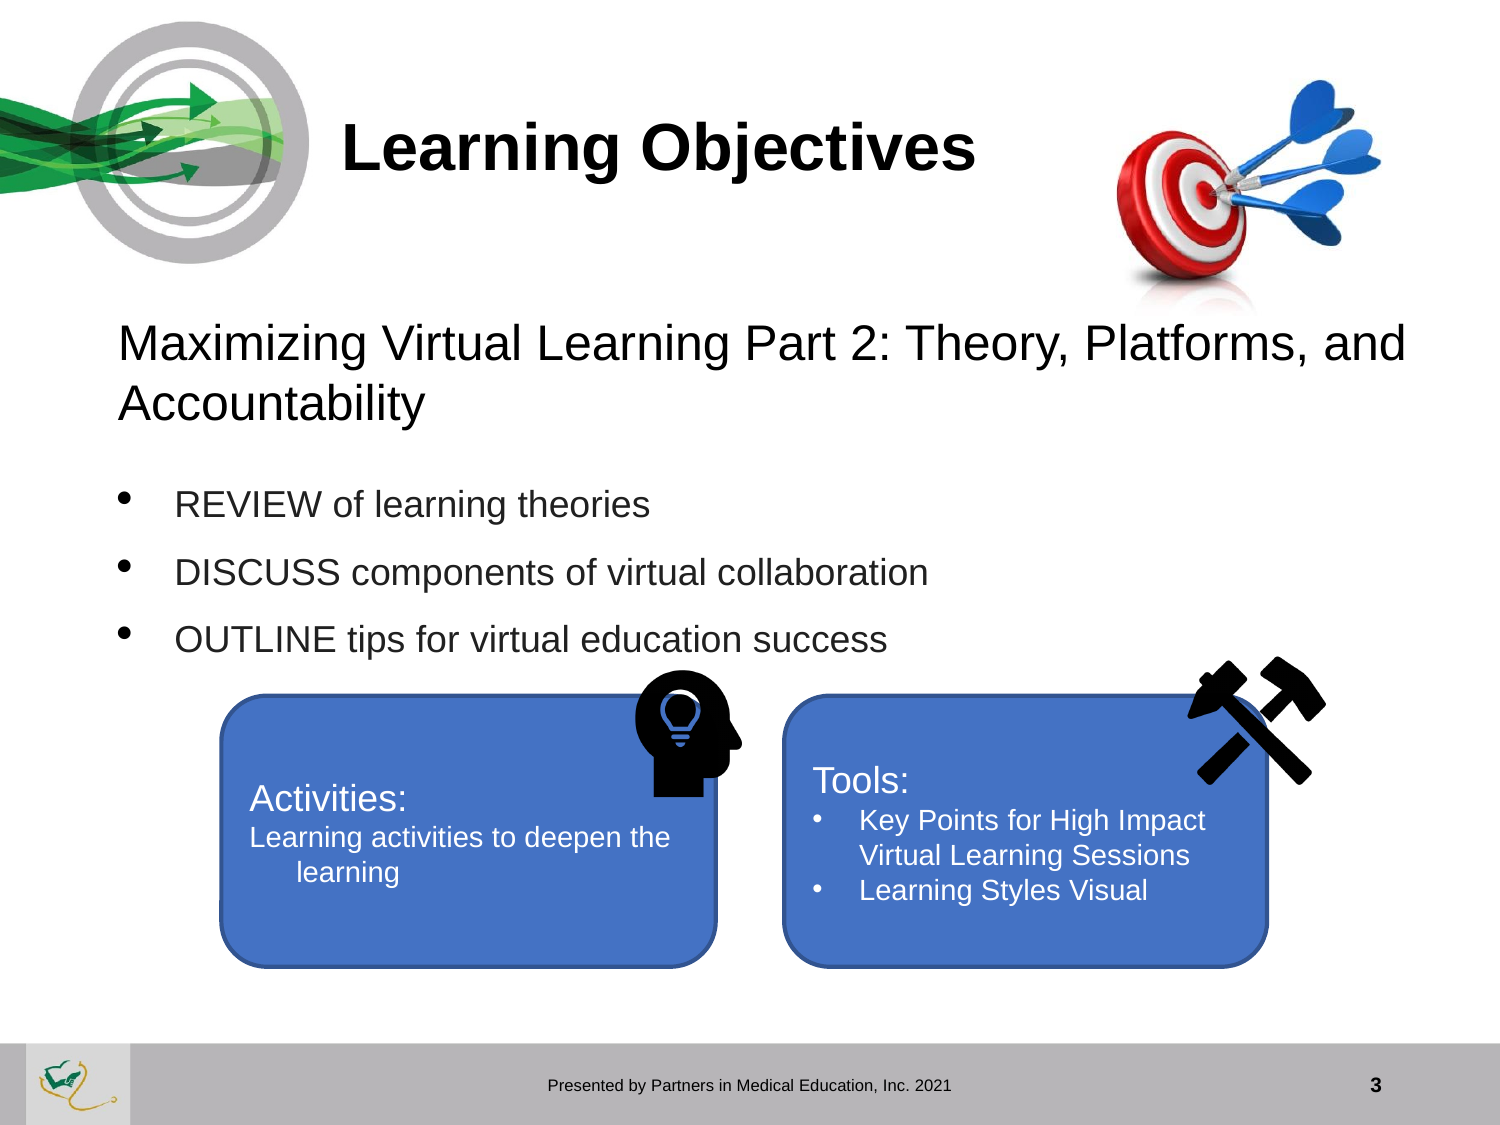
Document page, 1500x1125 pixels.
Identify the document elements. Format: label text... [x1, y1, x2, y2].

text_box Maximizing Virtual Learning Part 2: Theory, Platforms, and Accountability [103, 302, 1425, 473]
picture [0, 0, 1500, 1125]
title Learning Objectives [326, 40, 1397, 258]
footer Presented by Partners in Medical Education, Inc. 2021 [496, 1054, 1004, 1115]
text_box Activities: Learning activities to deepen the learning [219, 693, 718, 969]
list REVIEW of learning theories DISCUSS components of virtual collaboration OUTLINE tips for virtual education success [103, 473, 1397, 967]
text_box Tools: Key Points for High Impact Virtual Learning Sessions Learning Styles Visual [782, 693, 1270, 969]
slide_number 3 [1059, 1054, 1397, 1115]
